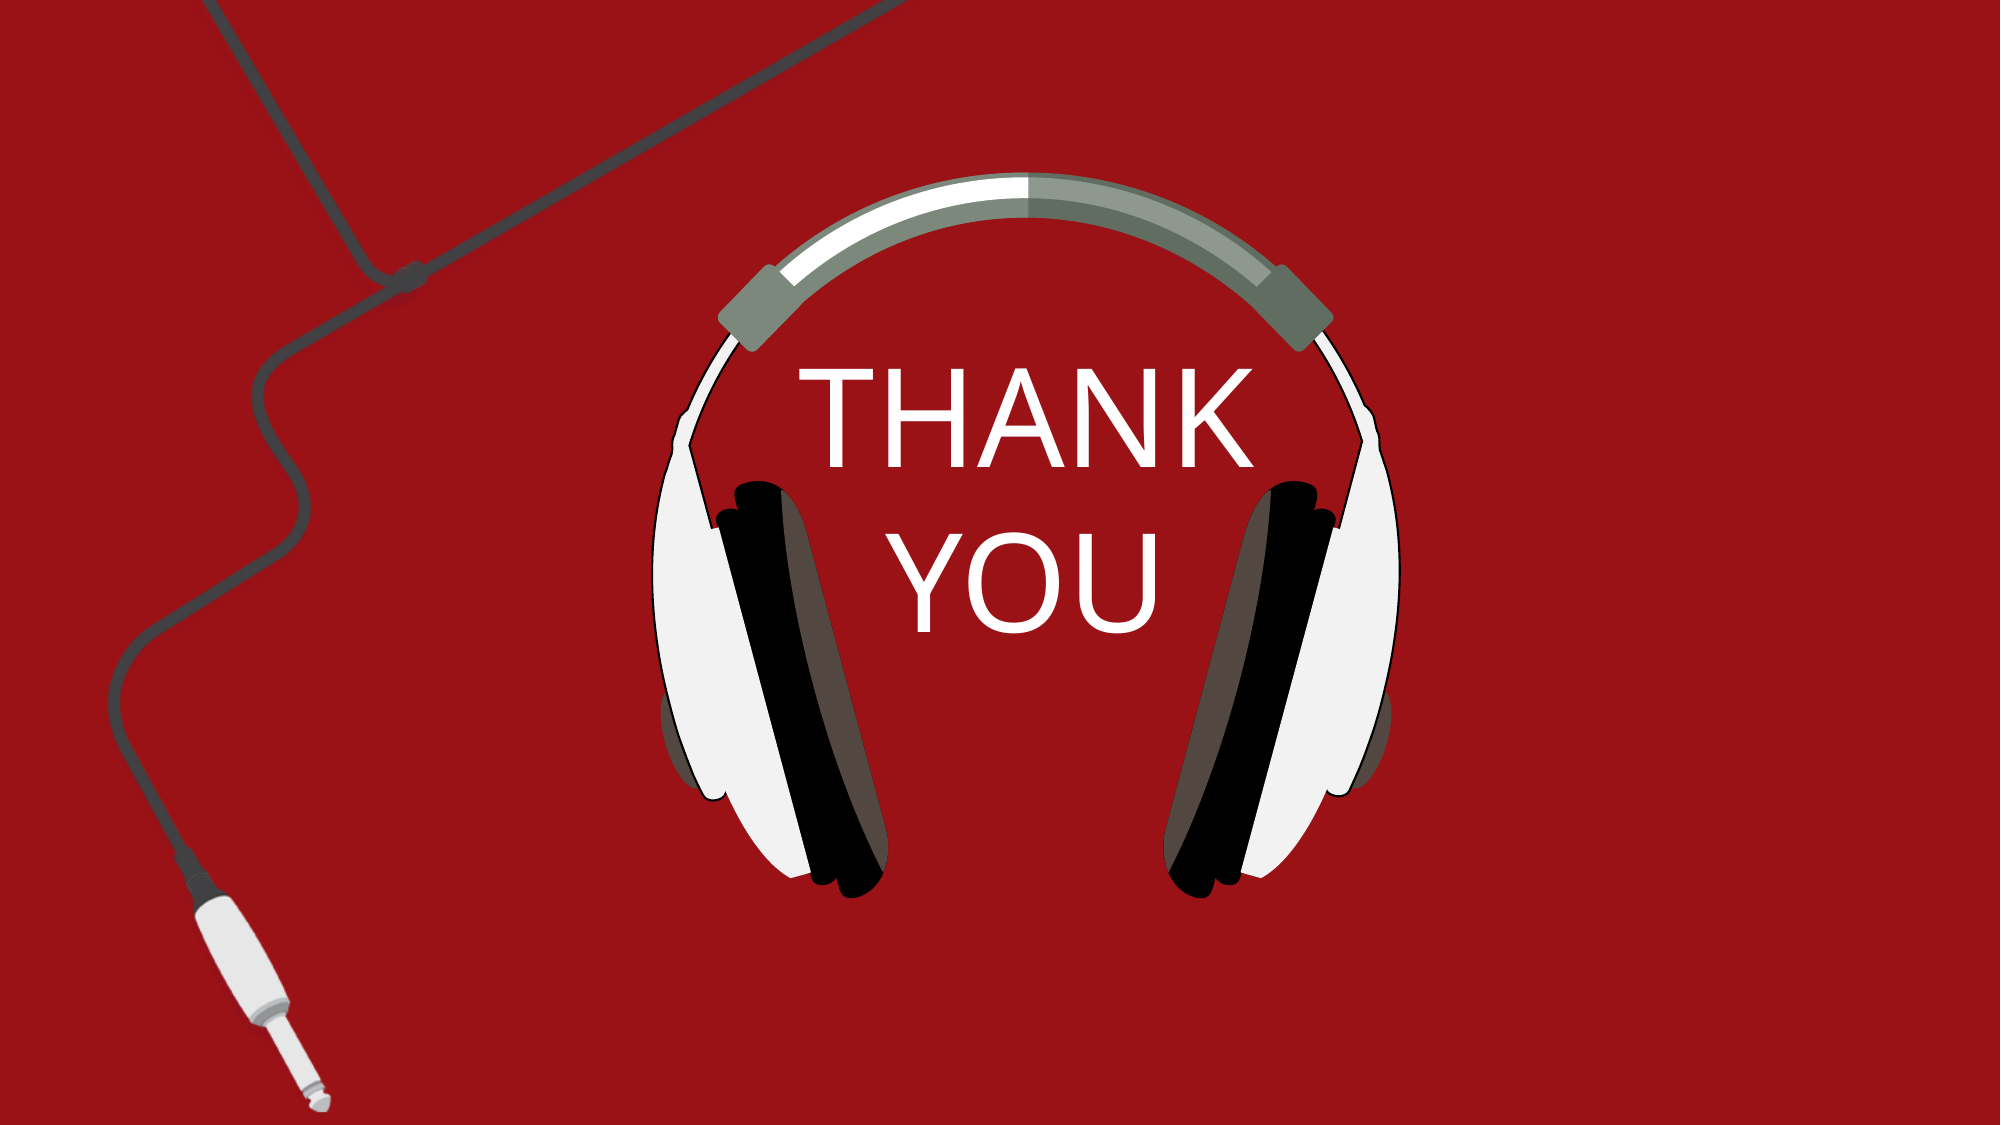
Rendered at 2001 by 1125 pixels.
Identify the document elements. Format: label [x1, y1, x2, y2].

picture [106, 0, 1402, 1125]
